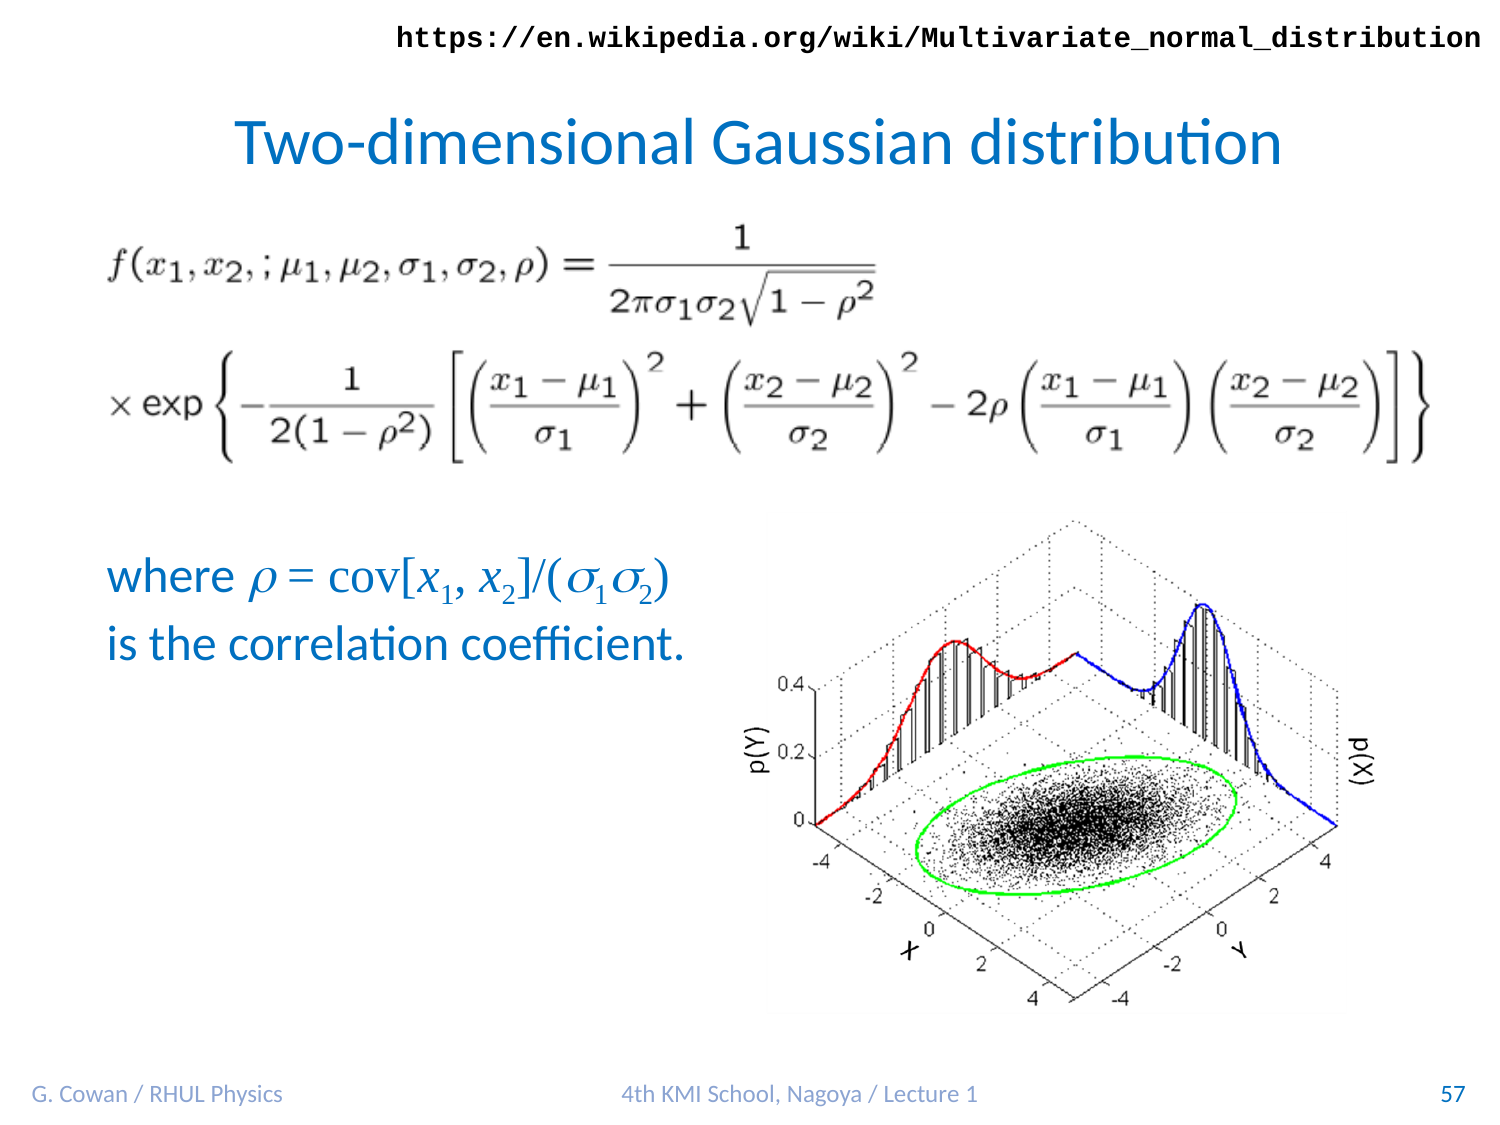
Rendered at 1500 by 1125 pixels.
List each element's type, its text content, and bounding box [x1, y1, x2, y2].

footer 4th KMI School, Nagoya / Lecture 1 [338, 1062, 1262, 1123]
slide_number G. Cowan / RHUL Physics [16, 1062, 338, 1123]
text_box Two-dimensional Gaussian distribution [219, 90, 1300, 186]
picture [72, 209, 1446, 480]
text_box where ρ = cov[x1, x2]/(σ1σ2) is the correlation coefficient. [91, 534, 701, 678]
text_box https://en.wikipedia.org/wiki/Multivariate_normal_distribution [381, 11, 1496, 62]
slide_number 57 [1262, 1062, 1481, 1123]
picture [725, 509, 1392, 1014]
